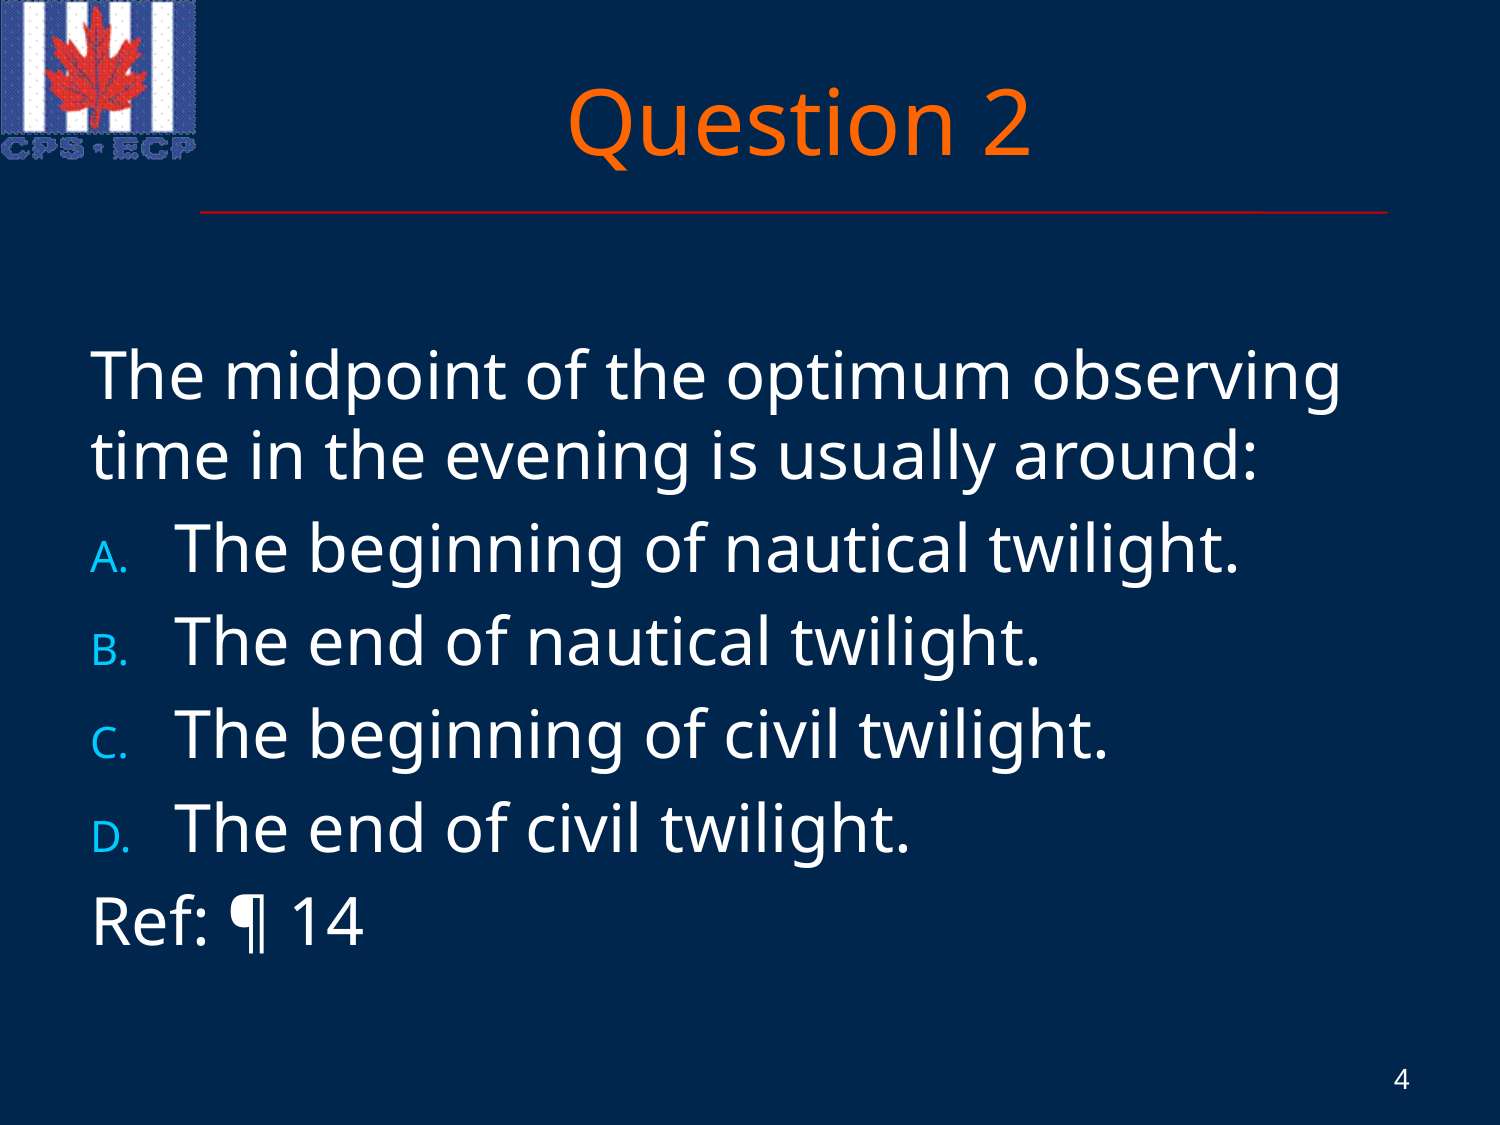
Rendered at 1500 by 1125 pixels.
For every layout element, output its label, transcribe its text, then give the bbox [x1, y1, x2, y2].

slide_number 4 [1074, 1024, 1426, 1103]
list The midpoint of the optimum observing time in the evening is usually around: The beginning of nautical twilight. The end of nautical twilight. The beginning of civil twilight. The end of civil twilight. Ref: ¶ 14 [74, 324, 1426, 1001]
picture [0, 0, 196, 161]
title Question 2 [162, 62, 1438, 176]
